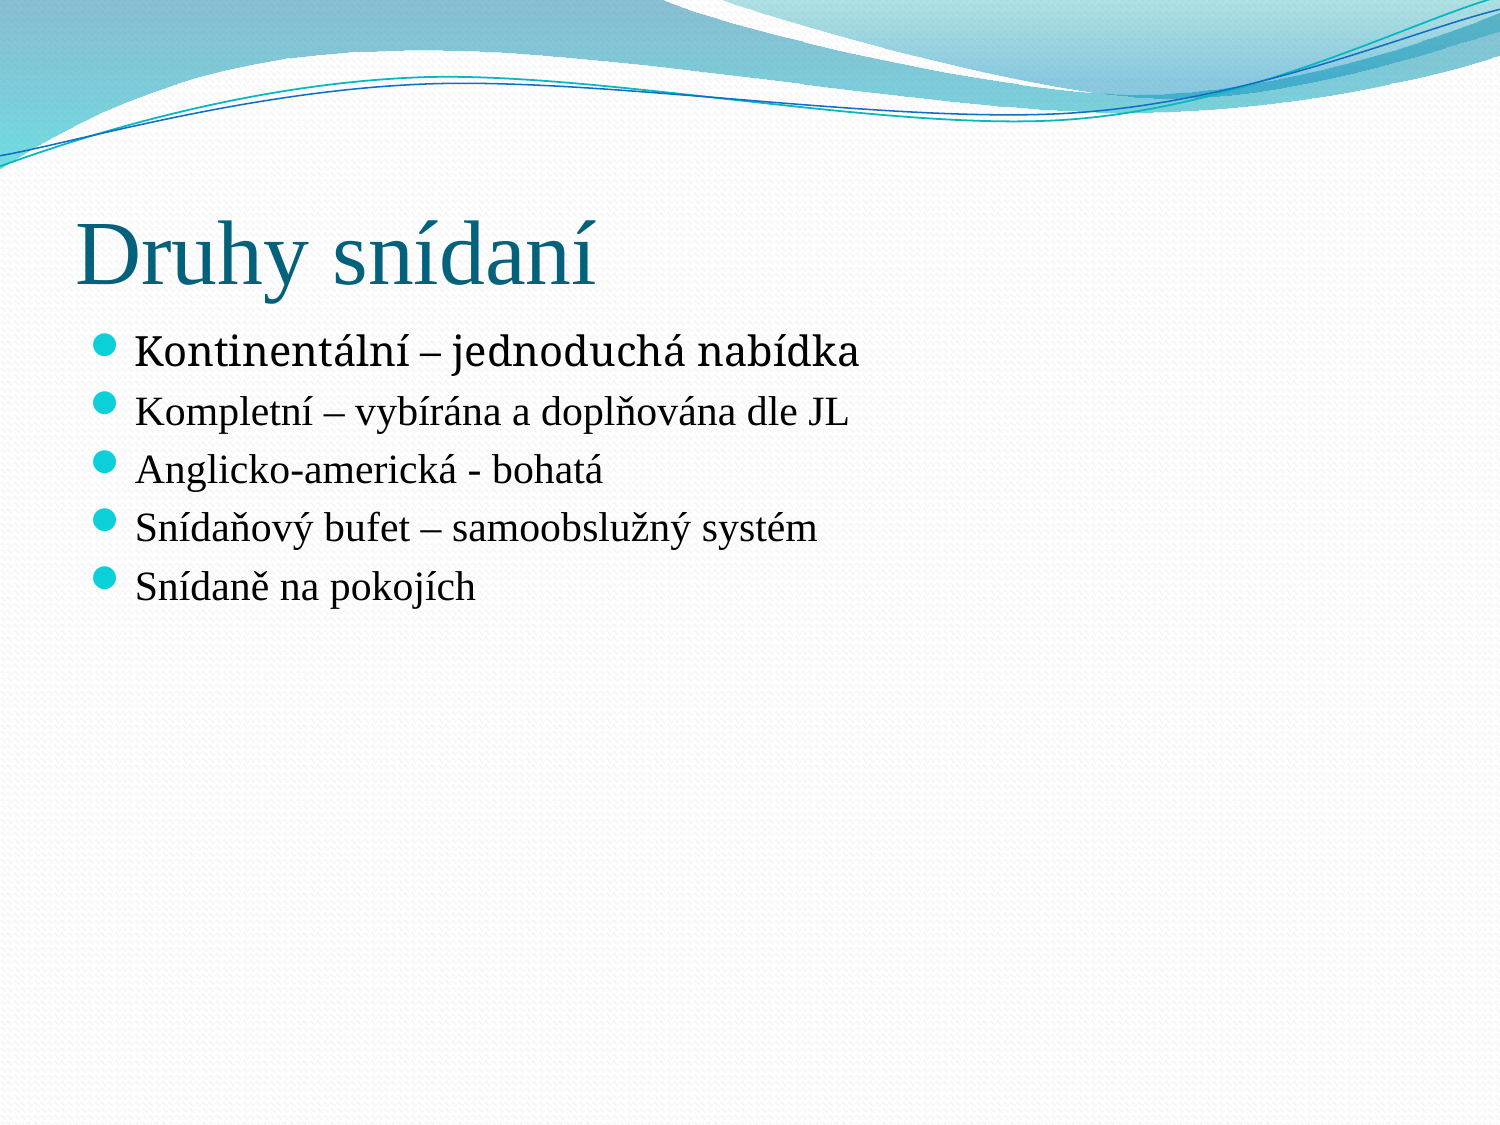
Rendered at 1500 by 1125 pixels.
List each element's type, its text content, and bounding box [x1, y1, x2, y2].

list Kontinentální – jednoduchá nabídka Kompletní – vybírána a doplňována dle JL Anglicko-americká - bohatá Snídaňový bufet – samoobslužný systém Snídaně na pokojích [75, 317, 1425, 1038]
title Druhy snídaní [75, 115, 1425, 303]
